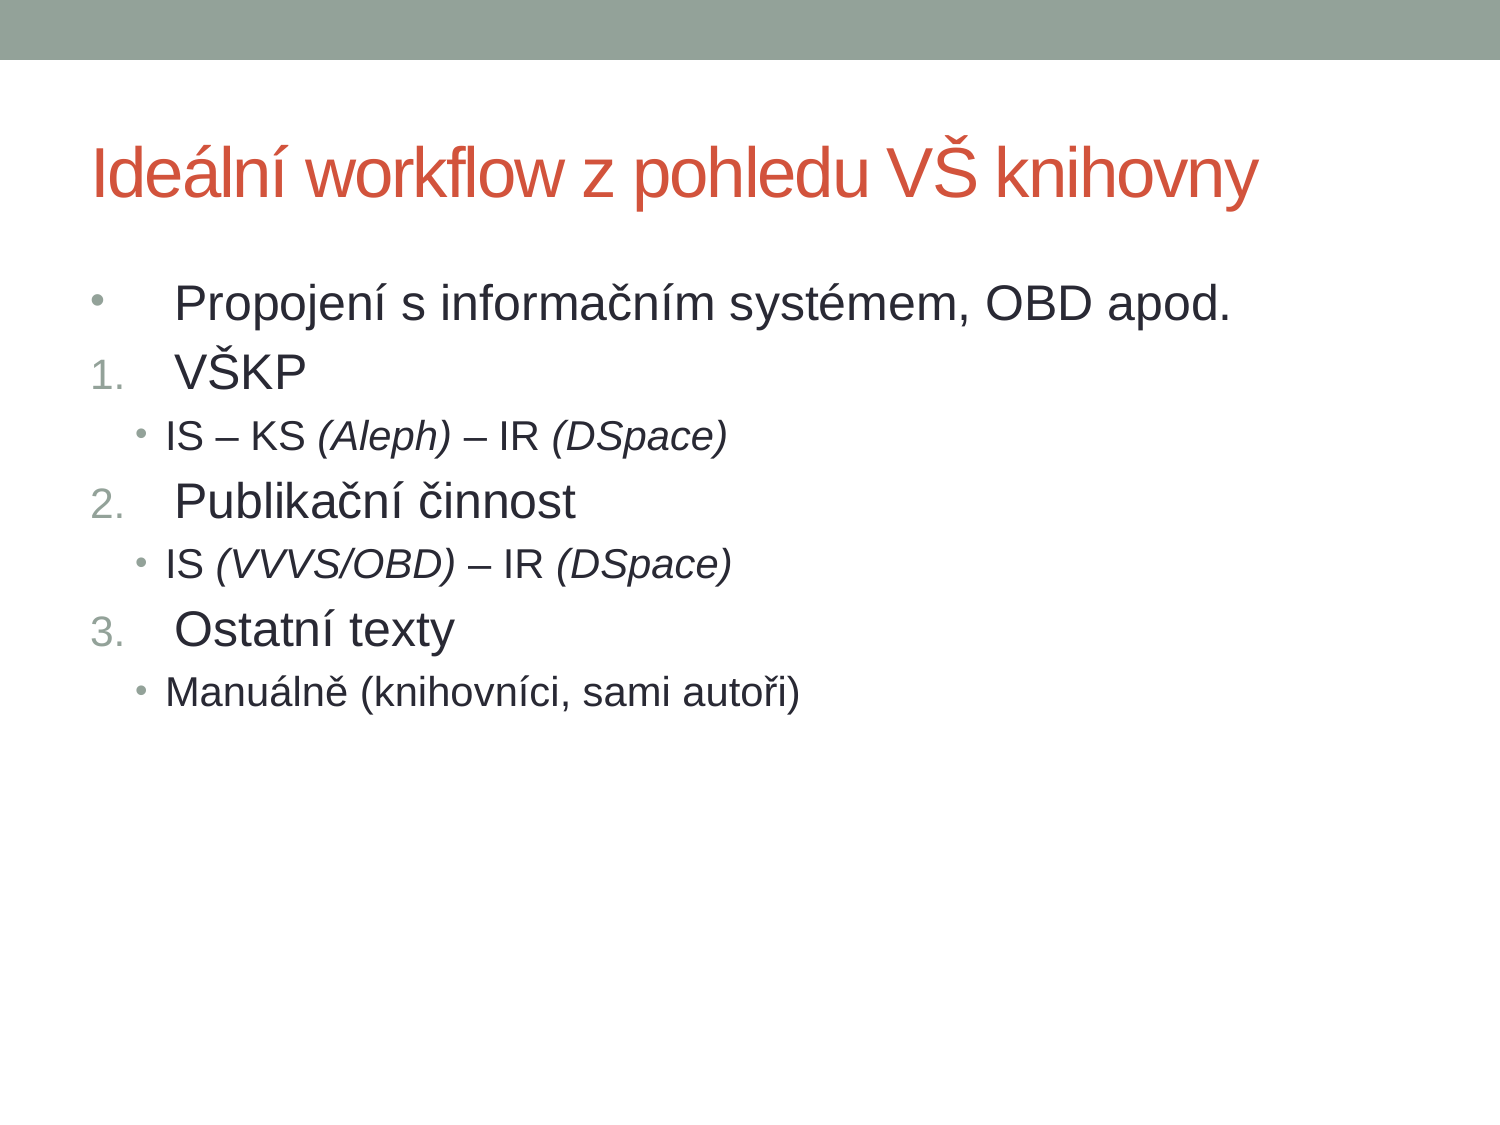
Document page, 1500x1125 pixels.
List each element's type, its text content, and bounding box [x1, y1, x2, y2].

title Ideální workflow z pohledu VŠ knihovny [75, 87, 1425, 250]
list Propojení s informačním systémem, OBD apod. VŠKP IS – KS (Aleph) – IR (DSpace) Publikační činnost IS (VVVS/OBD) – IR (DSpace) Ostatní texty Manuálně (knihovníci, sami autoři) [75, 262, 1425, 1063]
